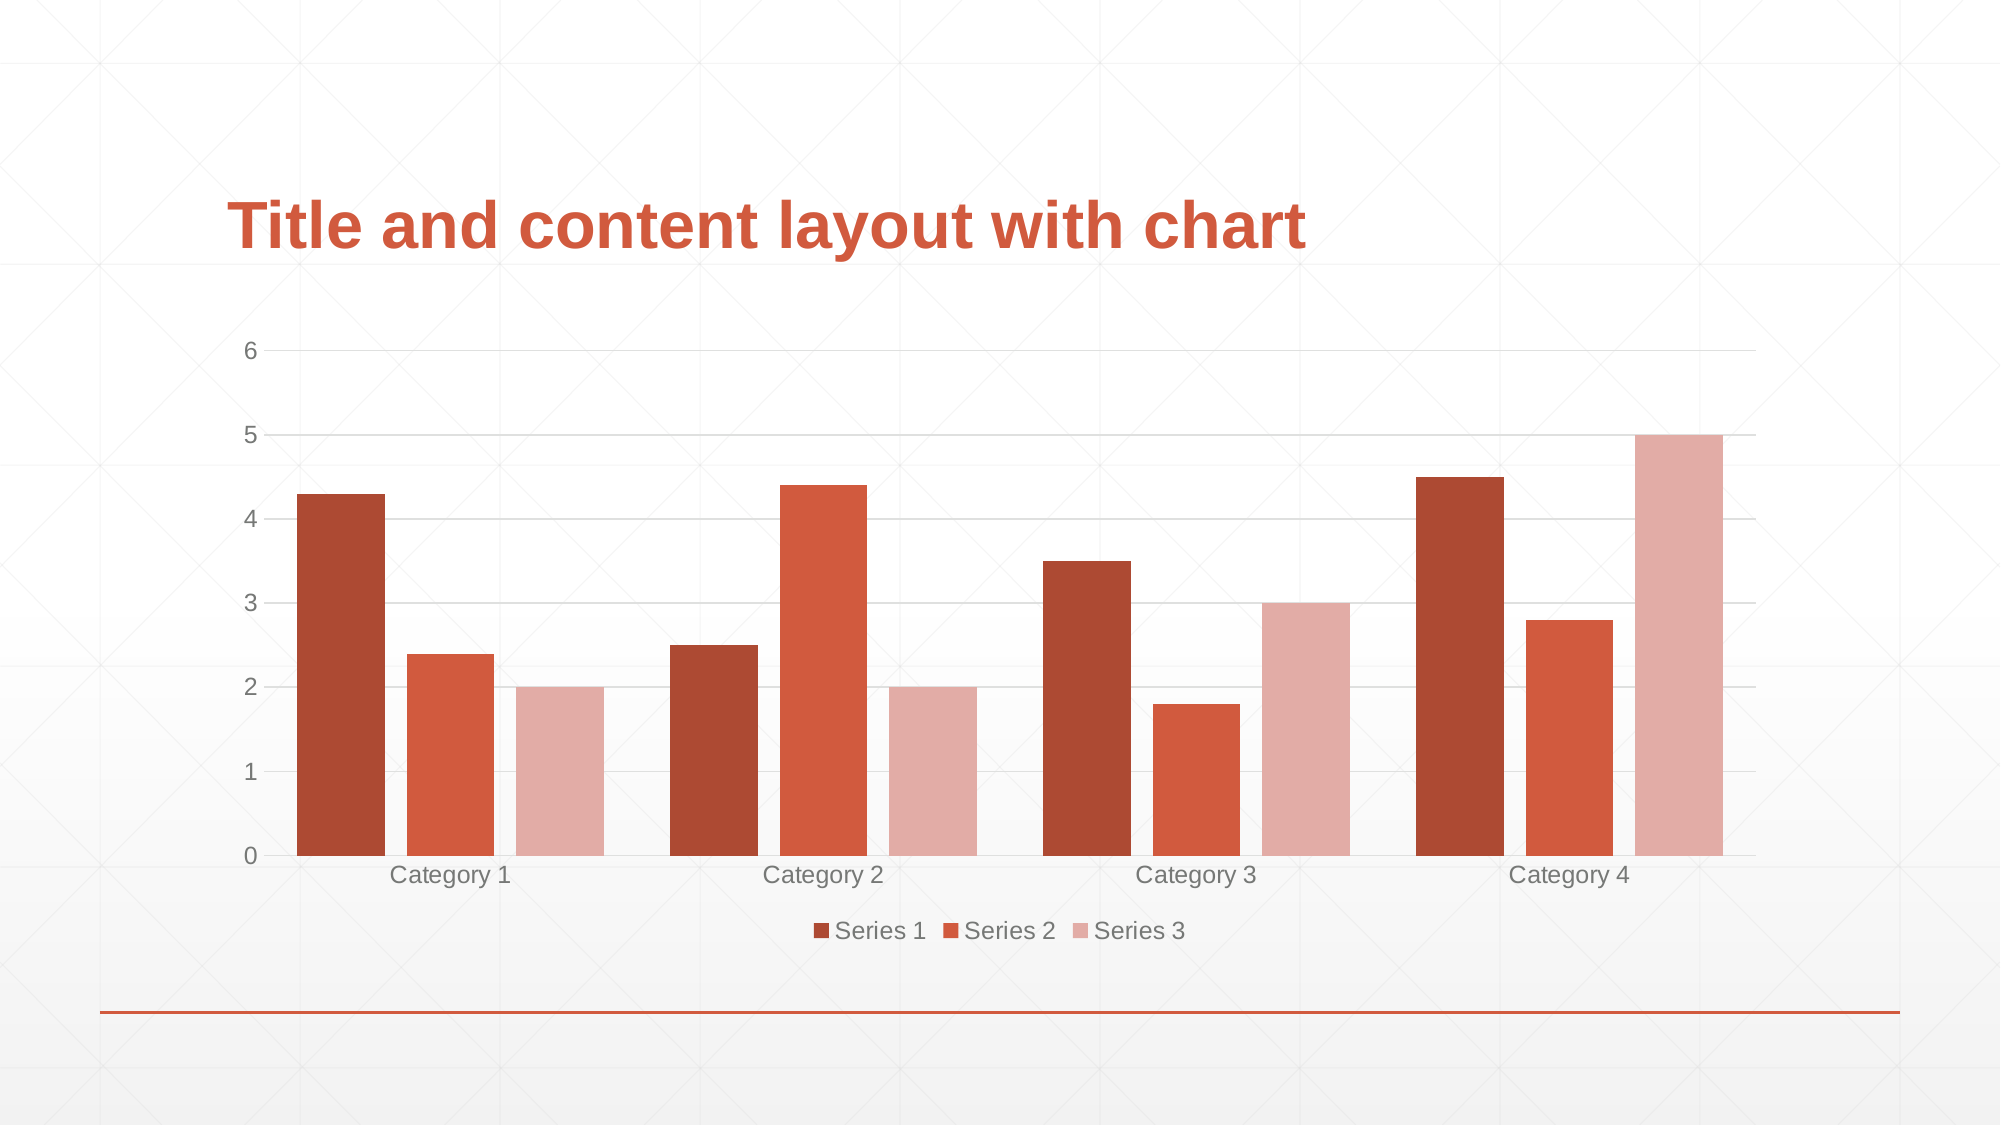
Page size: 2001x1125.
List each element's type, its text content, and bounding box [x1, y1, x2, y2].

chart [212, 324, 1788, 950]
title Title and content layout with chart [212, 82, 1788, 271]
